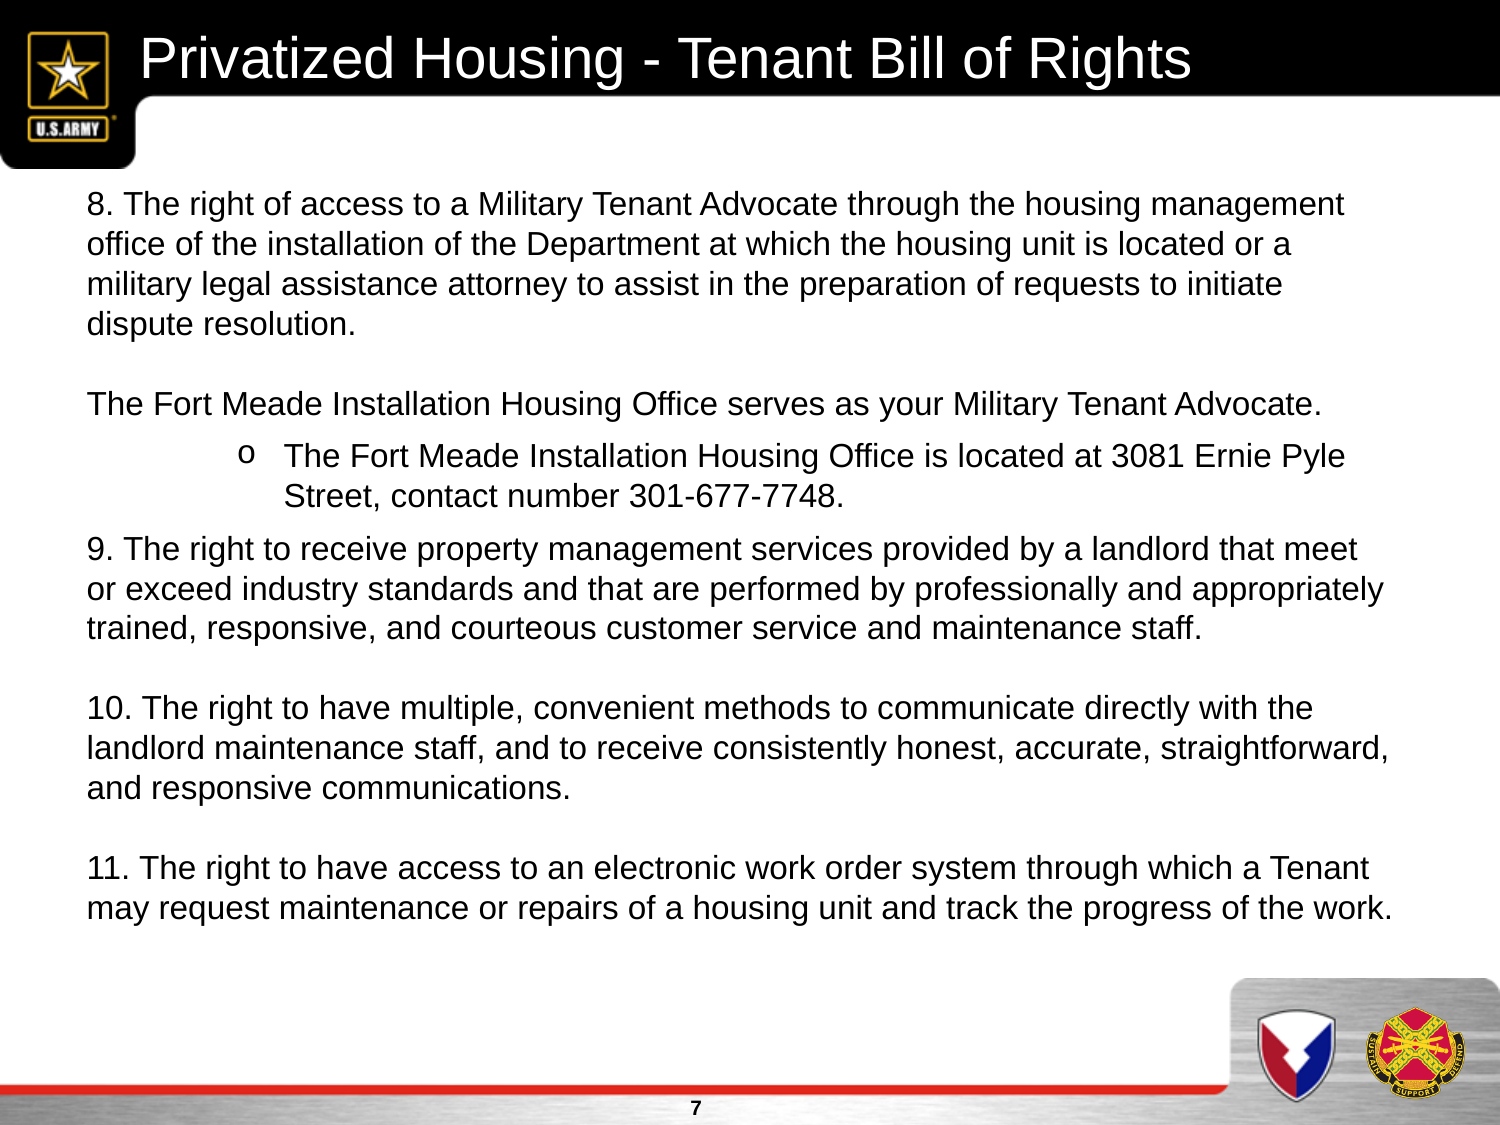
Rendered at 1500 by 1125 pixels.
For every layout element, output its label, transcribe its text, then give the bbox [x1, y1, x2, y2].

text_box 8. The right of access to a Military Tenant Advocate through the housing management office of the installation of the Department at which the housing unit is located or a military legal assistance attorney to assist in the preparation of requests to initiate dispute resolution. The Fort Meade Installation Housing Office serves as your Military Tenant Advocate. The Fort Meade Installation Housing Office is located at 3081 Ernie Pyle Street, contact number 301-677-7748. 9. The right to receive property management services provided by a landlord that meet or exceed industry standards and that are performed by professionally and appropriately trained, responsive, and courteous customer service and maintenance staff. 10. The right to have multiple, convenient methods to communicate directly with the landlord maintenance staff, and to receive consistently honest, accurate, straightforward, and responsive communications. 11. The right to have access to an electronic work order system through which a Tenant may request maintenance or repairs of a housing unit and track the progress of the work. [71, 174, 1413, 934]
text_box Privatized Housing - Tenant Bill of Rights [125, 12, 1425, 113]
picture [0, 0, 1500, 169]
picture [0, 978, 1500, 1125]
